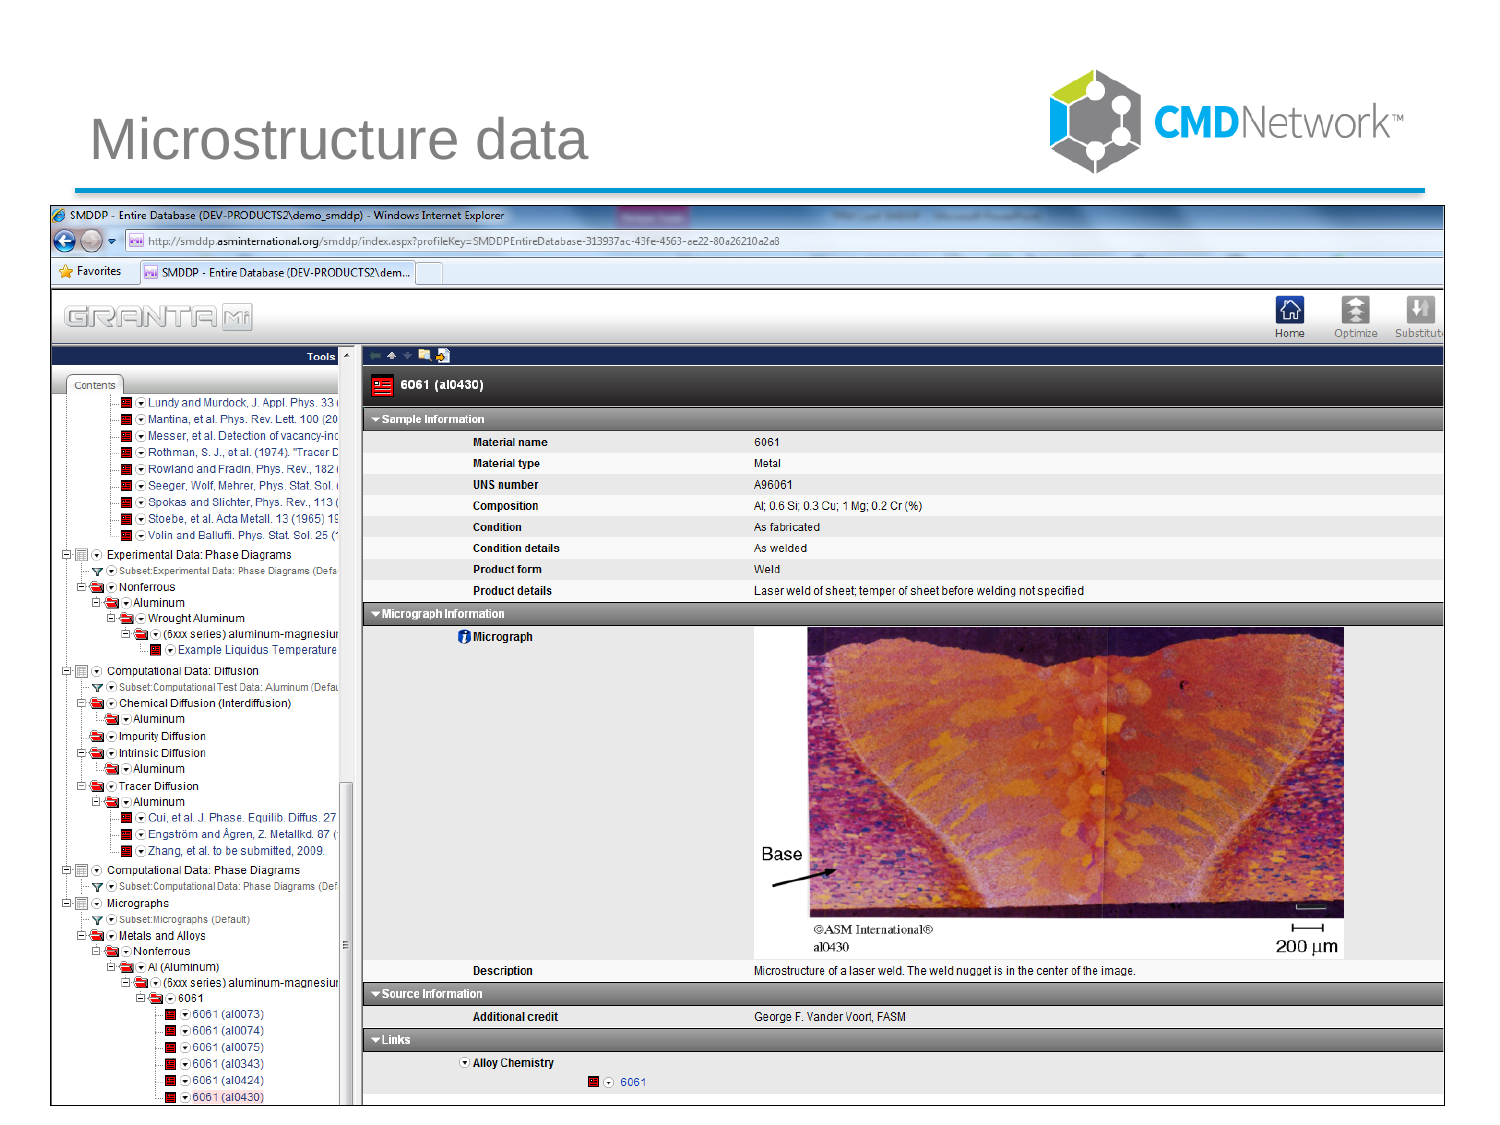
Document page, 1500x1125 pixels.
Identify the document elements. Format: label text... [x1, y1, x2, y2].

picture [1037, 60, 1412, 183]
picture [49, 205, 1444, 1106]
title Microstructure data [75, 94, 1071, 202]
